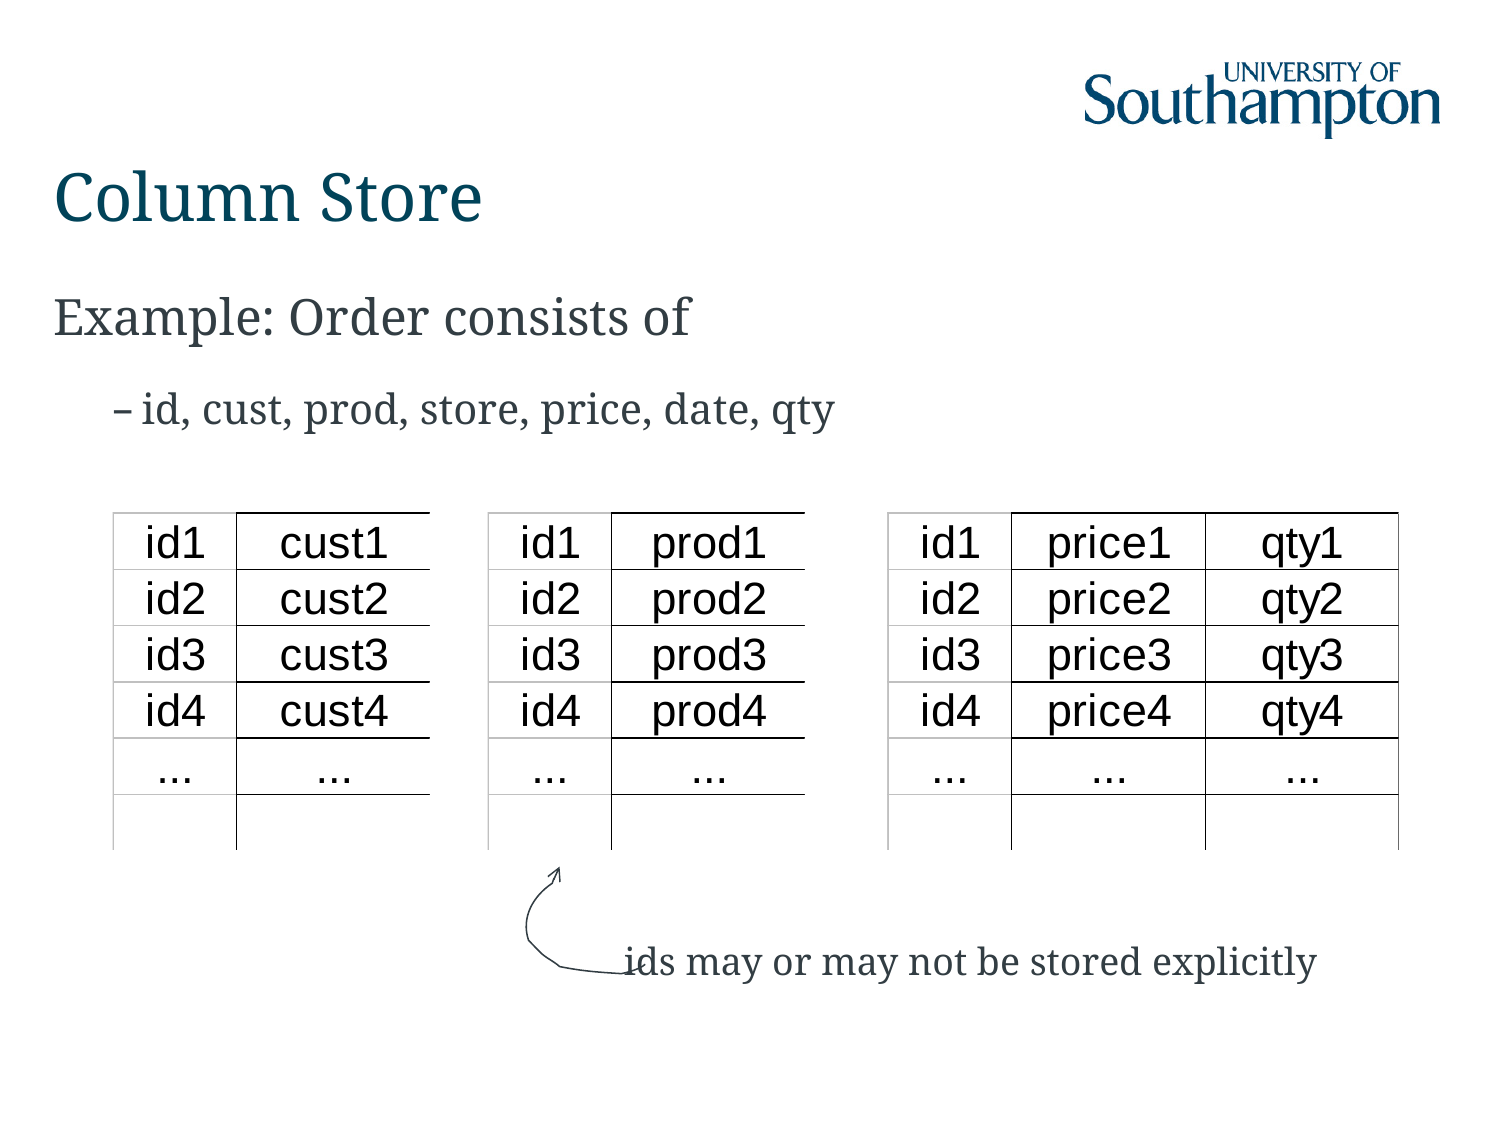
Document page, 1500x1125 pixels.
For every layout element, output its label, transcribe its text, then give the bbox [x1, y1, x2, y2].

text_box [887, 512, 1401, 852]
title Column Store [52, 147, 1448, 255]
text_box [526, 866, 646, 974]
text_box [487, 512, 807, 852]
text_box ids may or may not be stored explicitly [609, 930, 1333, 990]
picture [1085, 62, 1440, 139]
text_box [112, 512, 432, 852]
list Example: Order consists of id, cust, prod, store, price, date, qty [52, 277, 1448, 1011]
